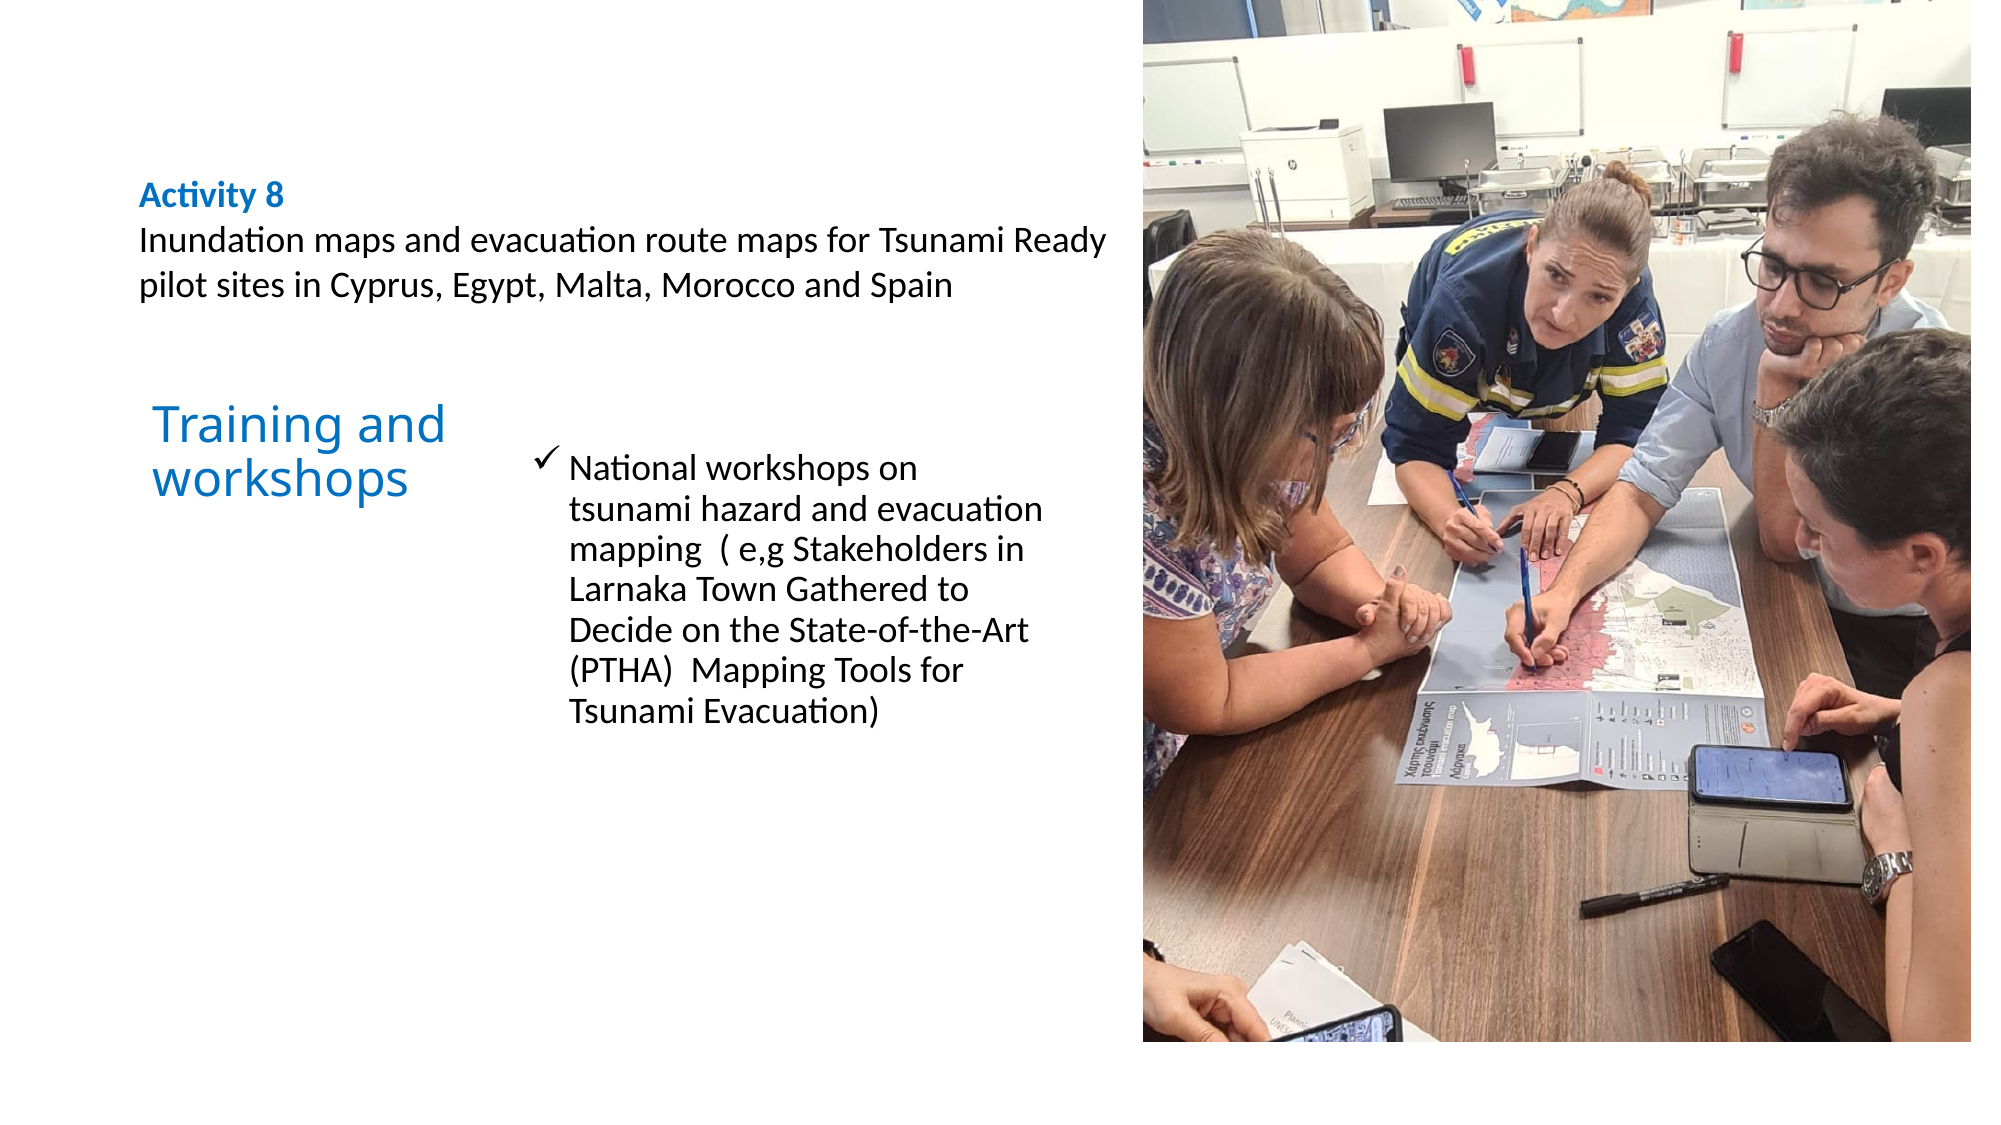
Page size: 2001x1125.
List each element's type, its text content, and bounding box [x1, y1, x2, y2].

picture [1143, 0, 1971, 1042]
title Training and workshops [138, 312, 485, 627]
list National workshops on tsunami hazard and evacuation mapping ( e,g Stakeholders in Larnaka Town Gathered to Decide on the State-of-the-Art (PTHA) Mapping Tools for Tsunami Evacuation) [516, 440, 1061, 786]
text_box Activity 8 Inundation maps and evacuation route maps for Tsunami Ready pilot sites in Cyprus, Egypt, Malta, Morocco and Spain [123, 162, 1125, 312]
